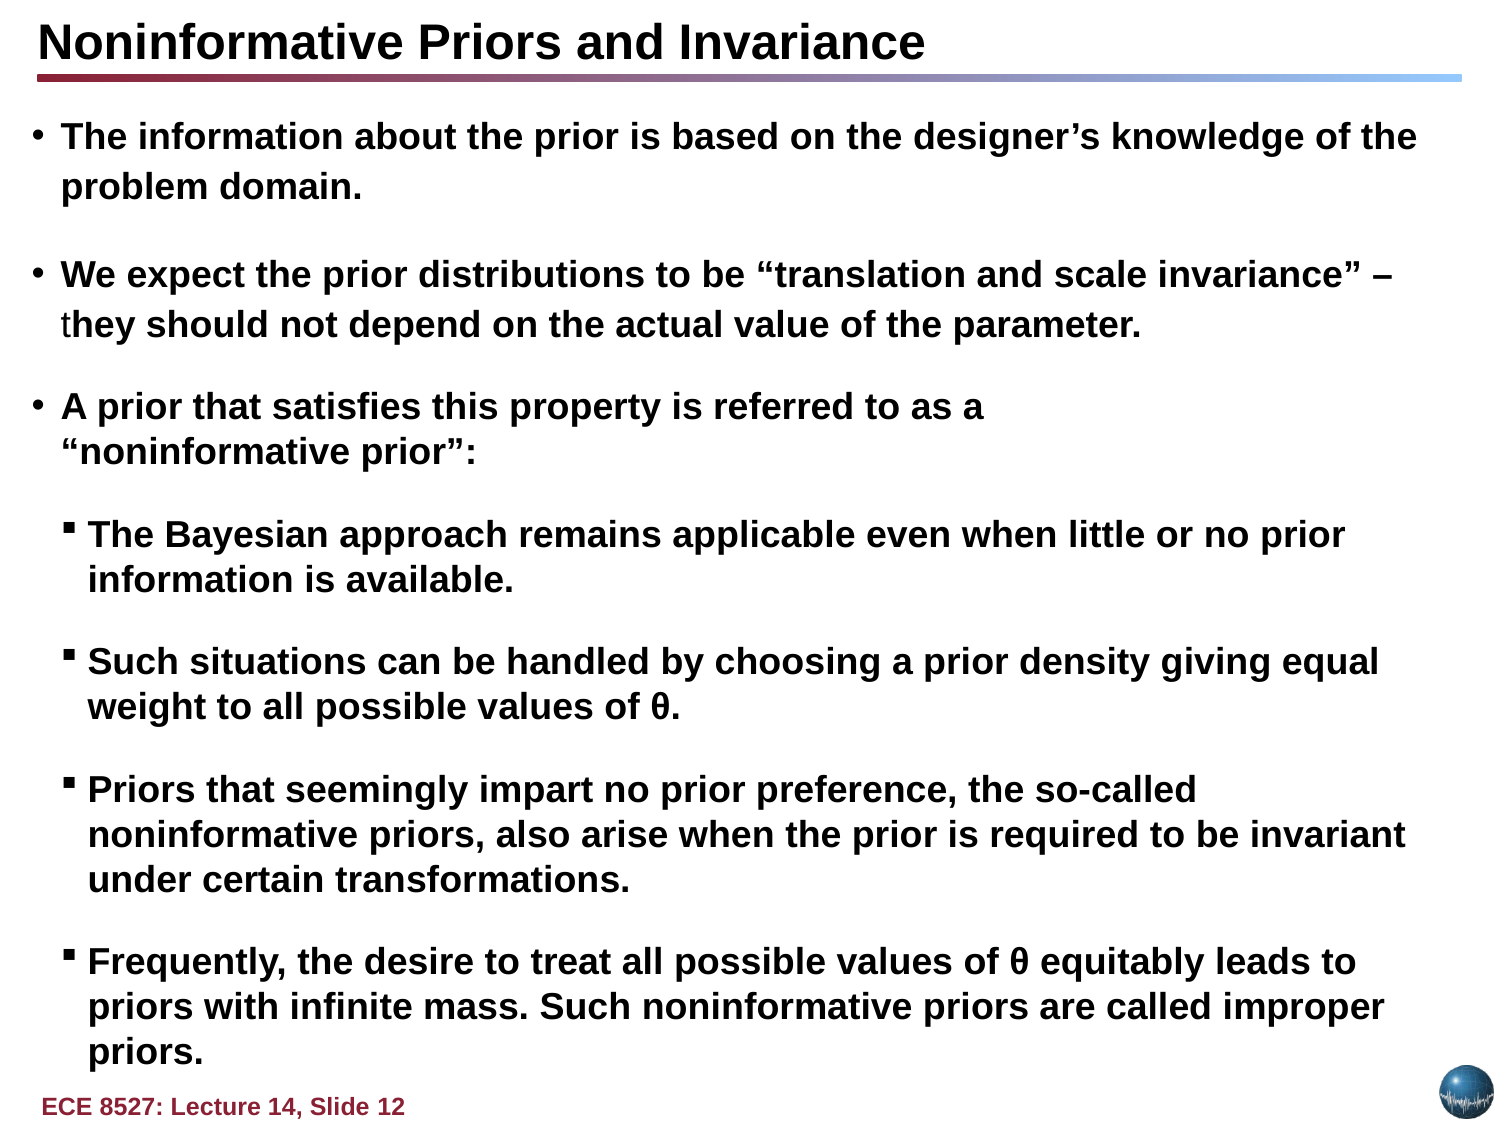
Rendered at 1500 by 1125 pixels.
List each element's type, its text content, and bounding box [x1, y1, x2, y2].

picture [1439, 1065, 1494, 1119]
text_box The information about the prior is based on the designer’s knowledge of the problem domain. We expect the prior distributions to be “translation and scale invariance” – they should not depend on the actual value of the parameter. A prior that satisfies this property is referred to as a “noninformative prior”: The Bayesian approach remains applicable even when little or no prior information is available. Such situations can be handled by choosing a prior density giving equal weight to all possible values of θ. Priors that seemingly impart no prior preference, the so-called noninformative priors, also arise when the prior is required to be invariant under certain transformations. Frequently, the desire to treat all possible values of θ equitably leads to priors with infinite mass. Such noninformative priors are called improper priors. [16, 99, 1442, 1084]
text_box Noninformative Priors and Invariance [37, 9, 1459, 70]
